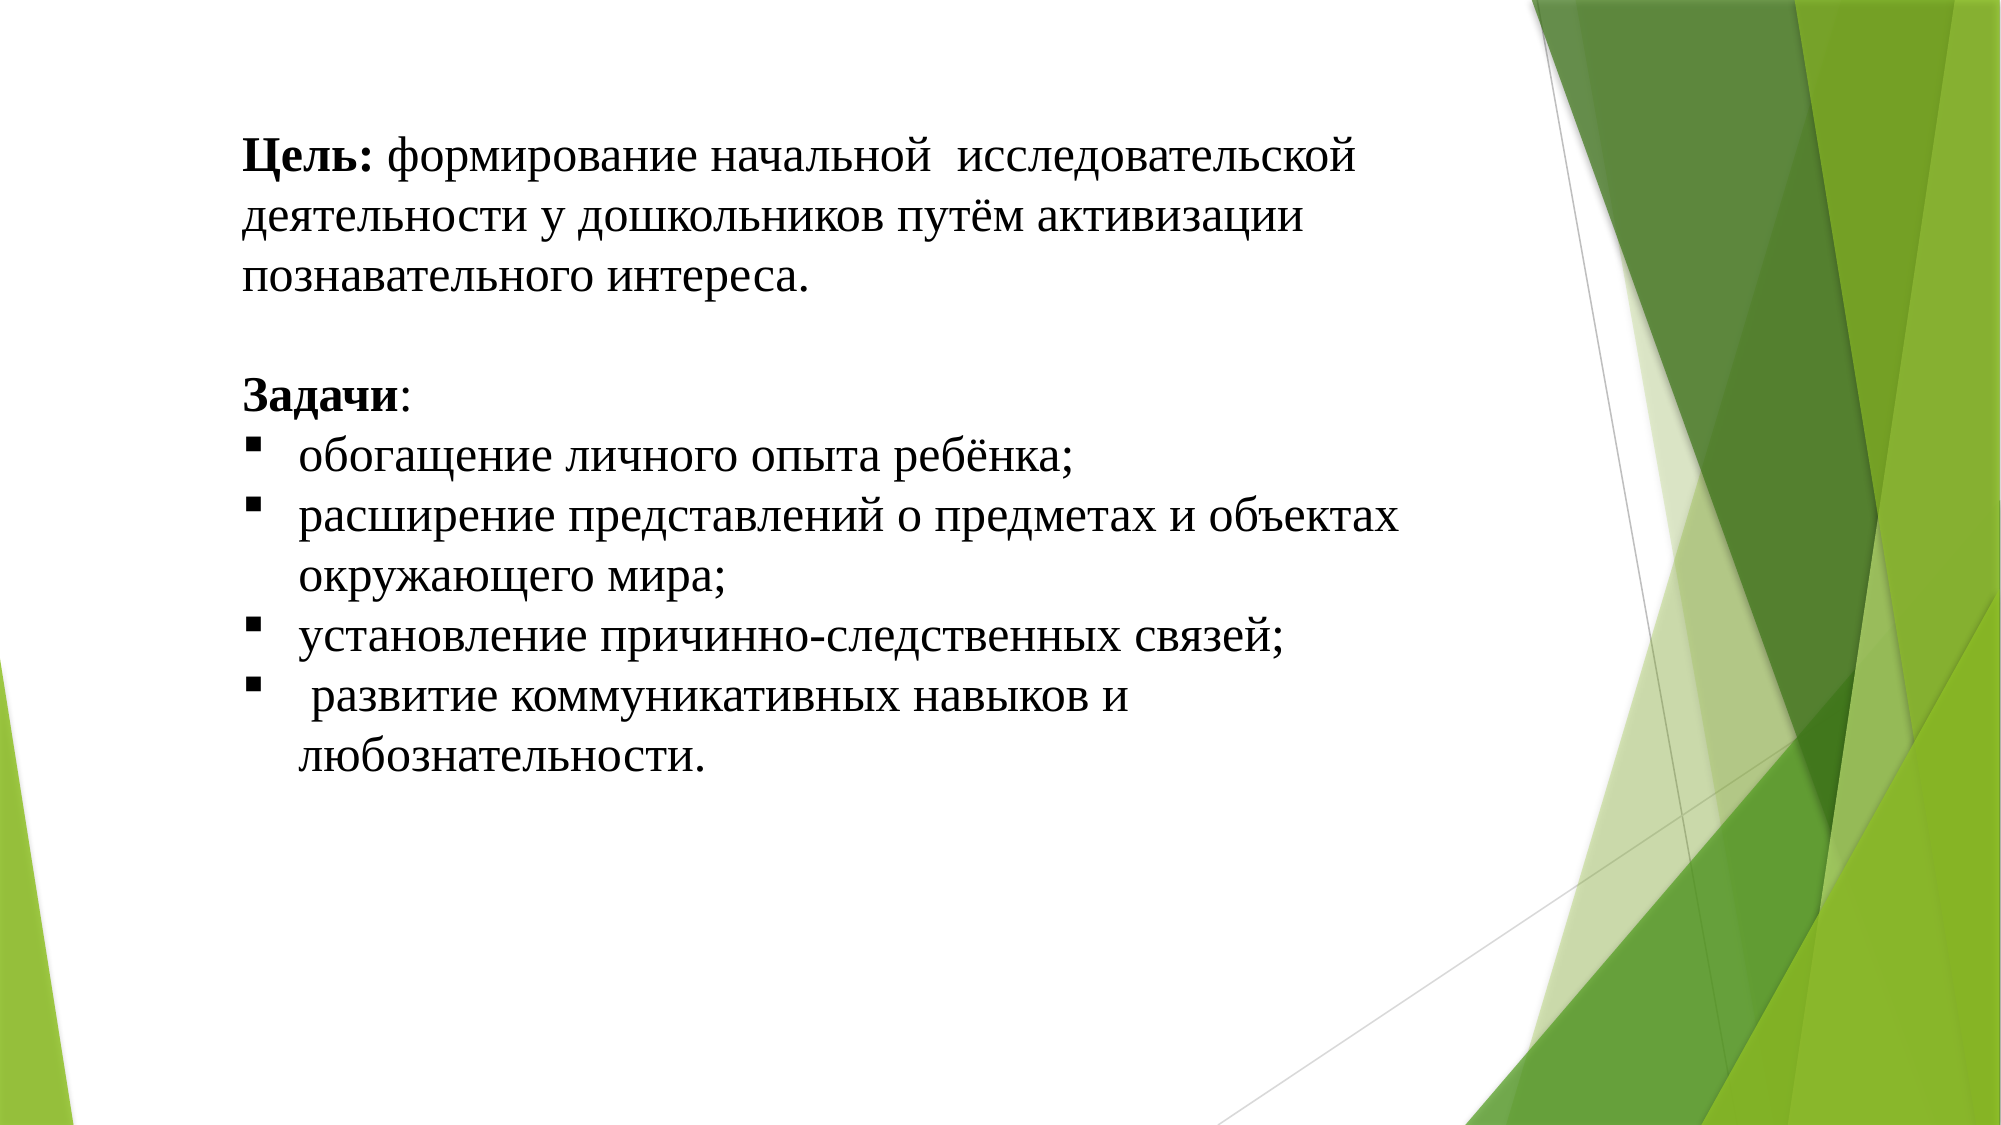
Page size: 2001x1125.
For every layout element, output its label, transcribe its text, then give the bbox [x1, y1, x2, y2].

text_box Цель: формирование начальной исследовательской деятельности у дошкольников путём активизации познавательного интереса. Задачи: обогащение личного опыта ребёнка; расширение представлений о предметах и объектах окружающего мира; установление причинно-следственных связей; развитие коммуникативных навыков и любознательности. [227, 113, 1555, 829]
